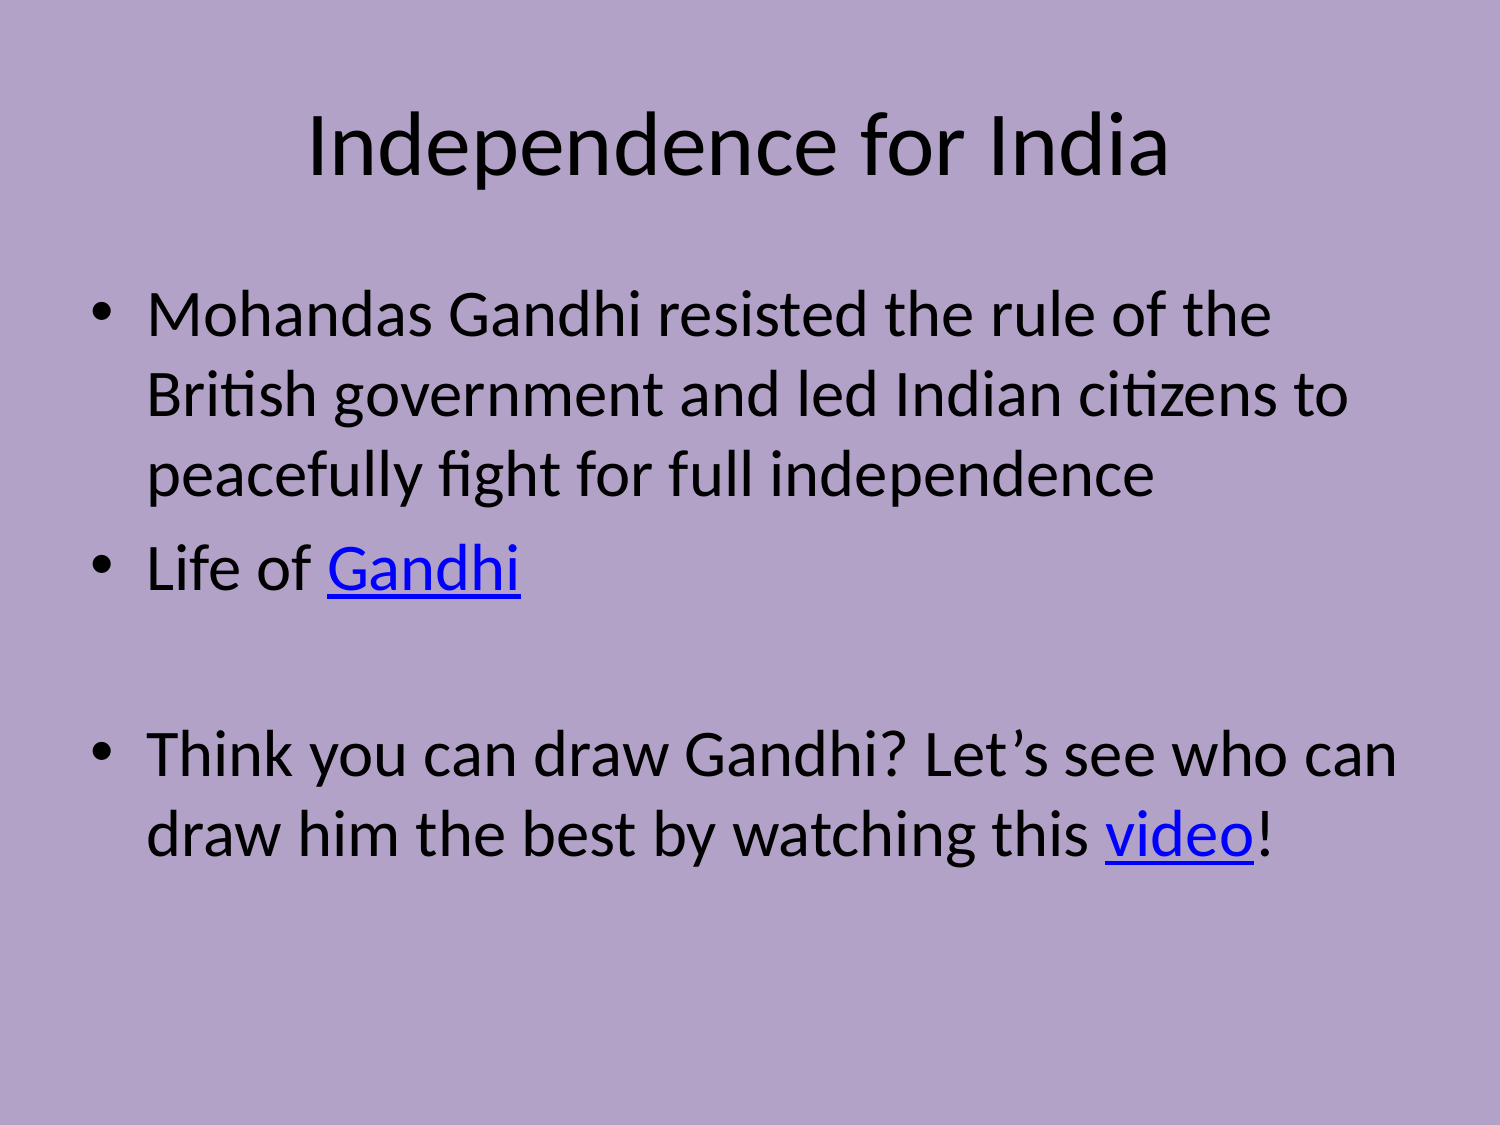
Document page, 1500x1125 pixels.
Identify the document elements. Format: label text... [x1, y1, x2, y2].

title Independence for India [75, 45, 1425, 233]
list Mohandas Gandhi resisted the rule of the British government and led Indian citizens to peacefully fight for full independence Life of Gandhi Think you can draw Gandhi? Let’s see who can draw him the best by watching this video! [75, 262, 1425, 1005]
